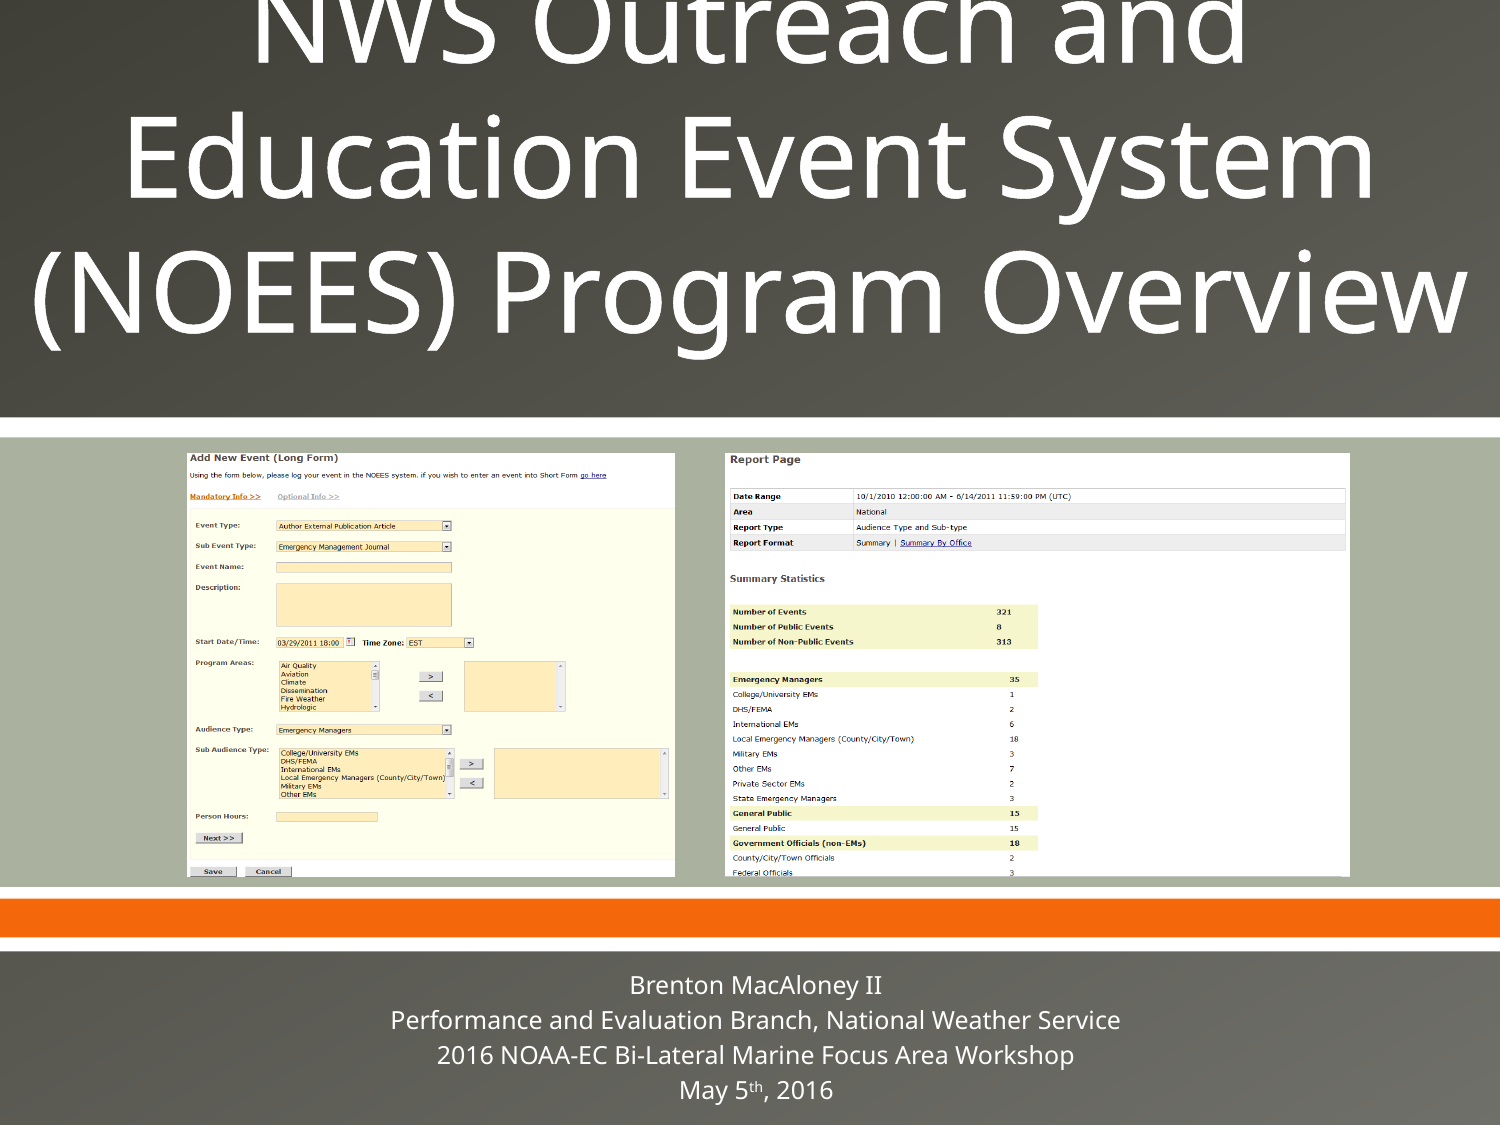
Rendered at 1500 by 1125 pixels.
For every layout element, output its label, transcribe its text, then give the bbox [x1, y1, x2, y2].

text_box Brenton MacAloney II Performance and Evaluation Branch, National Weather Service 2016 NOAA-EC Bi-Lateral Marine Focus Area Workshop May 5th, 2016 [99, 962, 1413, 1113]
title NWS Outreach and Education Event System (NOEES) Program Overview [0, 50, 1500, 363]
picture [187, 452, 676, 877]
picture [724, 452, 1350, 877]
